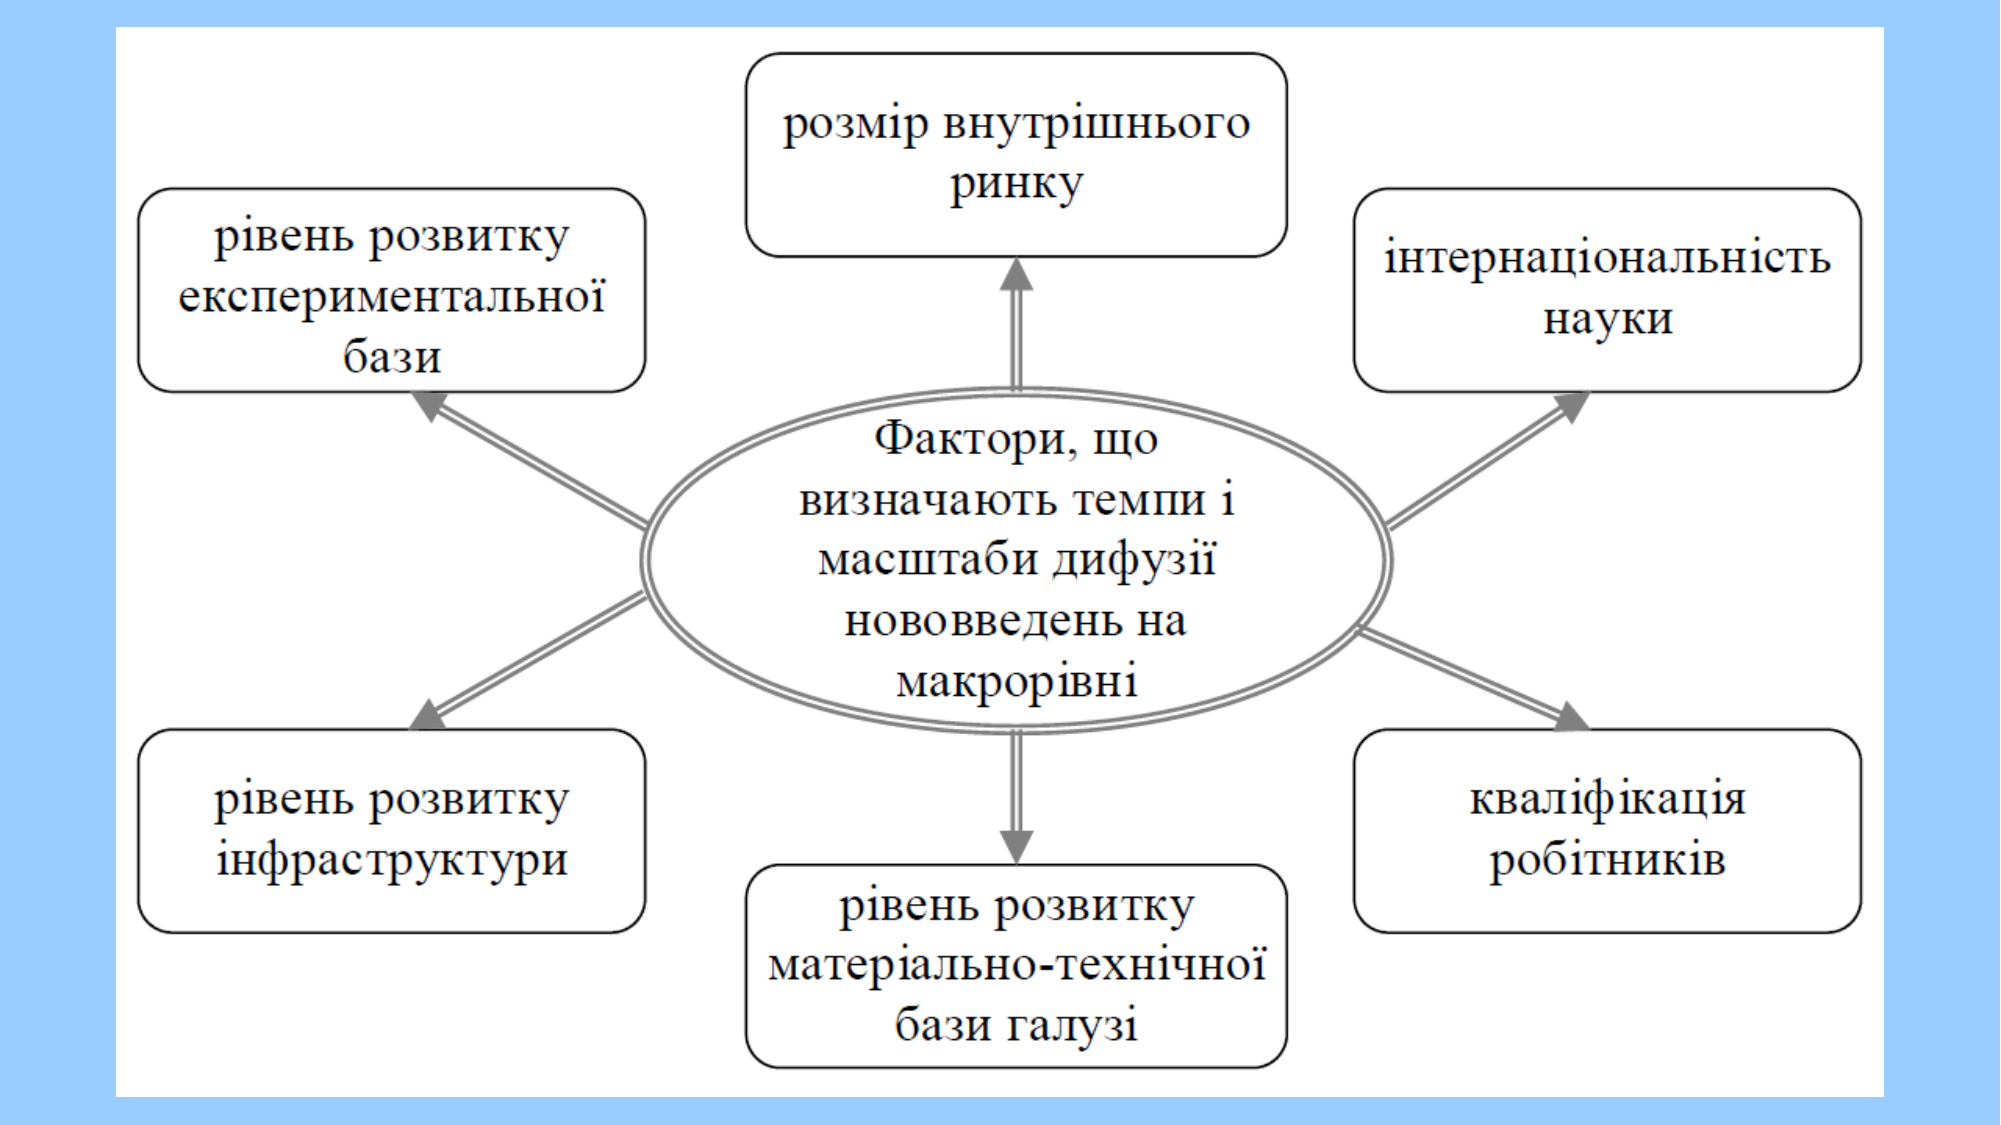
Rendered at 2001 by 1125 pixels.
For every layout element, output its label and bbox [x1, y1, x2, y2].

picture [116, 27, 1884, 1097]
